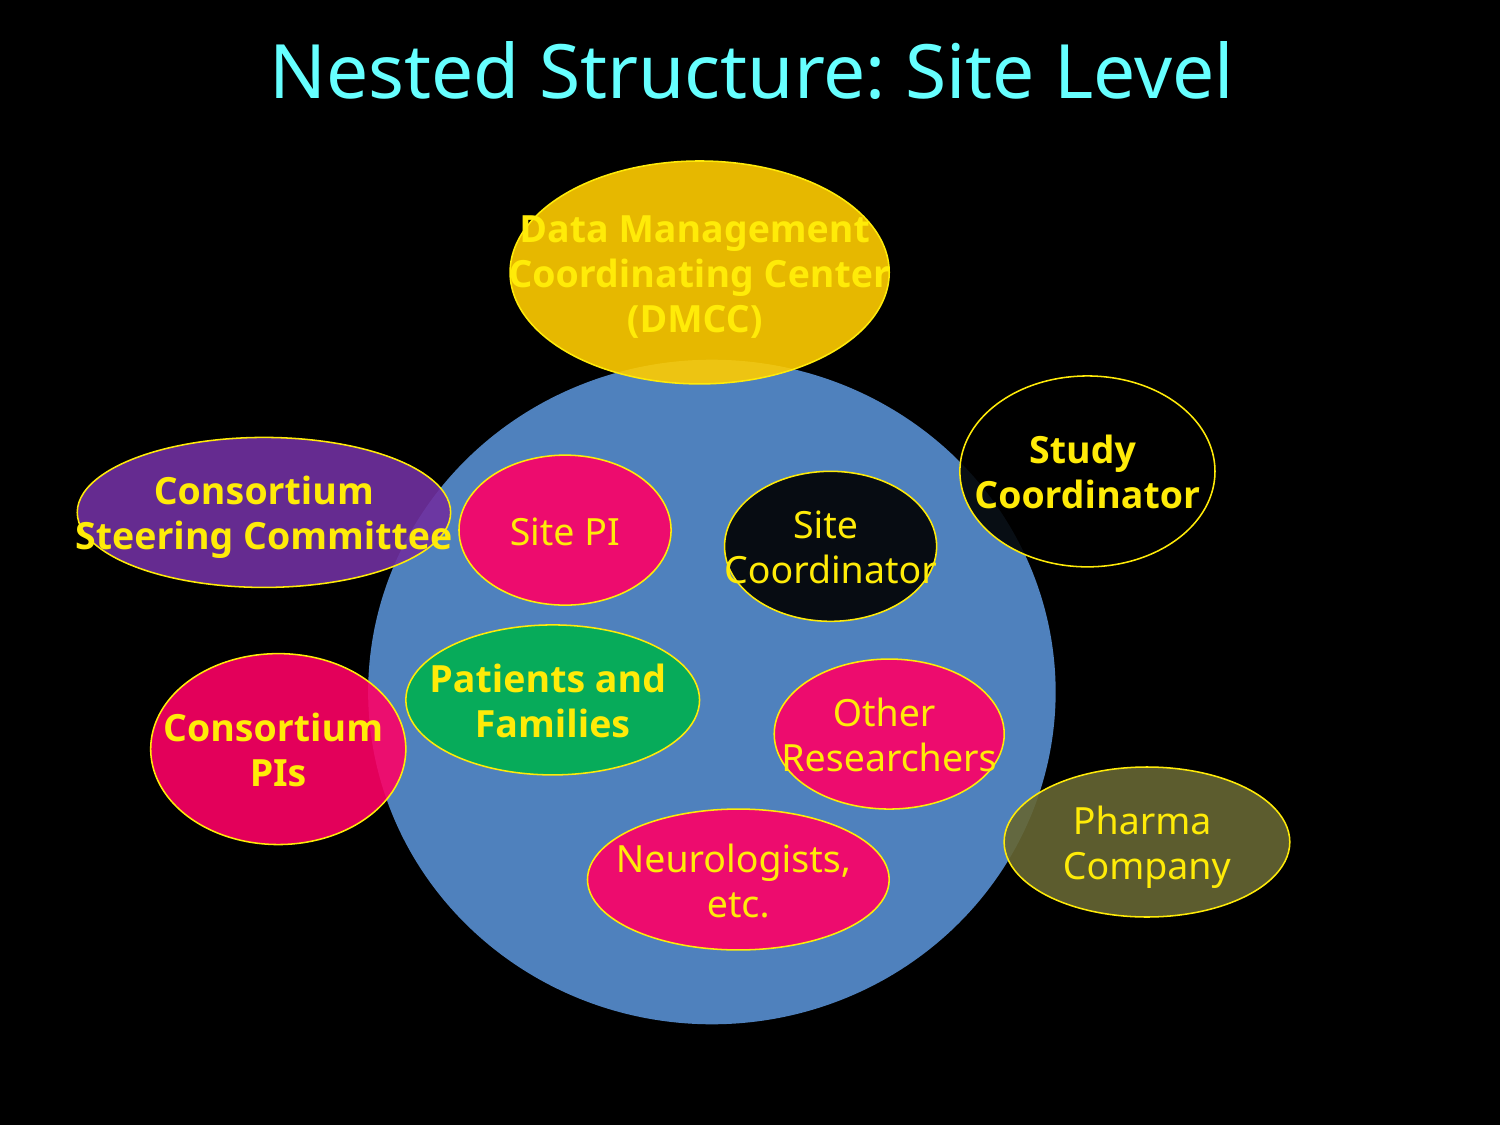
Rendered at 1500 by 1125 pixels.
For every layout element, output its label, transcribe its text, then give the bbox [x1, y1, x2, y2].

text_box Patients and Families [405, 624, 700, 775]
text_box Nested Structure: Site Level [20, 0, 1484, 138]
text_box Consortium PIs [150, 653, 406, 845]
text_box Data Management Coordinating Center (DMCC) [510, 160, 890, 384]
text_box Consortium Steering Committee [77, 437, 451, 588]
text_box Neurologists, etc. [587, 809, 890, 950]
text_box Site PI [458, 455, 672, 606]
text_box Study Coordinator [959, 375, 1216, 567]
text_box Other Researchers [774, 659, 1005, 810]
text_box [368, 369, 1056, 1025]
text_box Pharma Company [1004, 767, 1290, 918]
text_box Site Coordinator [724, 471, 937, 622]
